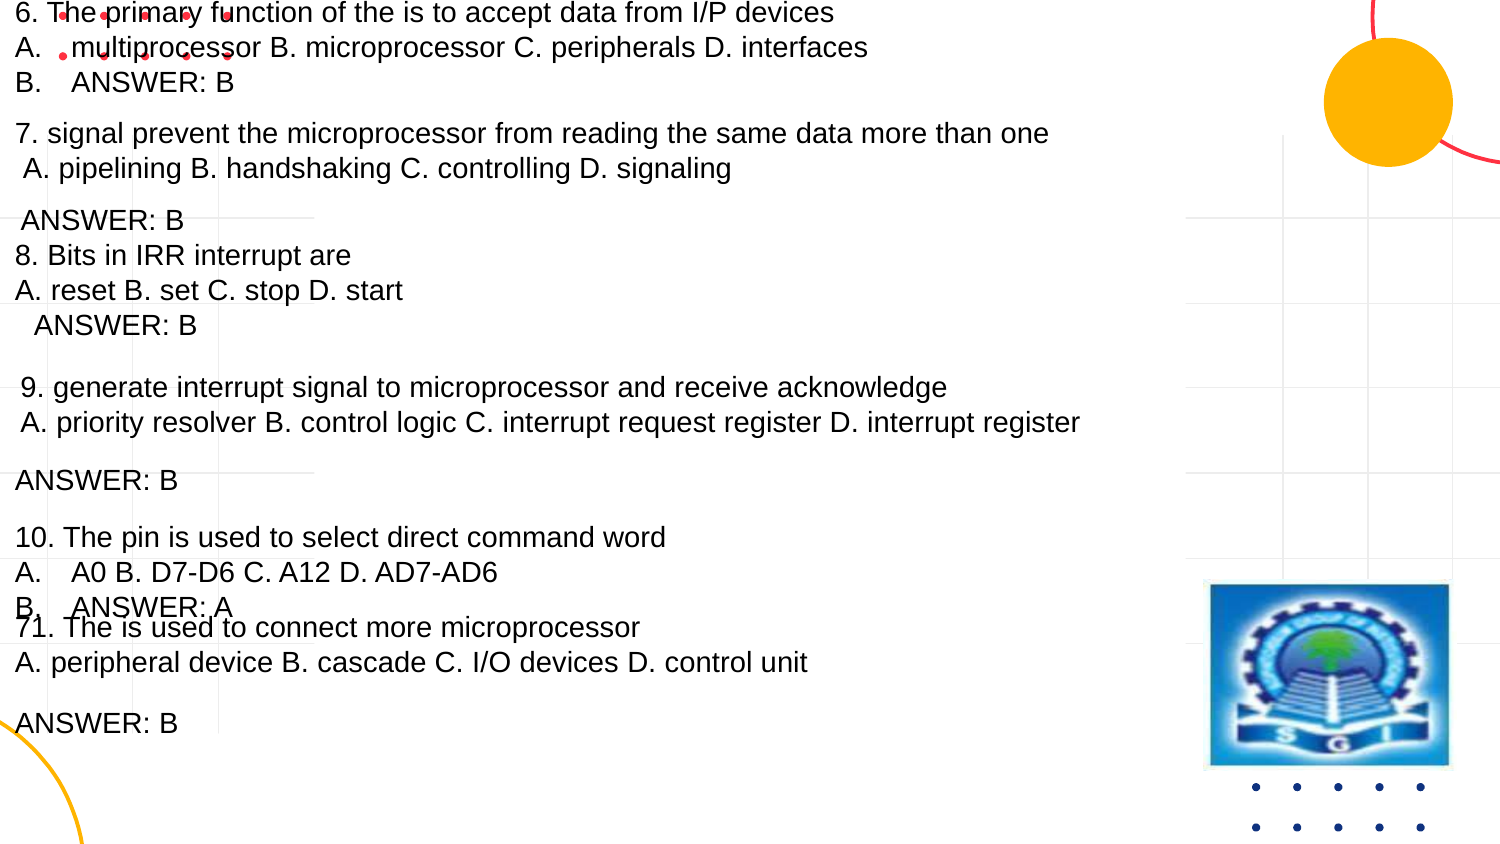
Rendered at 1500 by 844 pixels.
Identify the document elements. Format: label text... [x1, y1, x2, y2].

text_box 7. signal prevent the microprocessor from reading the same data more than one A. pipelining B. handshaking C. controlling D. signaling [0, 107, 1125, 193]
text_box 6. The primary function of the is to accept data from I/P devices multiprocessor B. microprocessor C. peripherals D. interfaces ANSWER: B [0, 0, 1050, 106]
text_box 9. generate interrupt signal to microprocessor and receive acknowledge A. priority resolver B. control logic C. interrupt request register D. interrupt register [5, 361, 1125, 446]
text_box ANSWER: B [5, 194, 656, 228]
text_box ANSWER: B [0, 696, 700, 747]
text_box 10. The pin is used to select direct command word A0 B. D7-D6 C. A12 D. AD7-AD6 ANSWER: A [0, 511, 795, 600]
text_box ANSWER: B [19, 298, 847, 349]
picture [1203, 579, 1458, 771]
text_box 71. The is used to connect more microprocessor A. peripheral device B. cascade C. I/O devices D. control unit [0, 600, 860, 686]
text_box ANSWER: B [0, 453, 525, 504]
text_box 8. Bits in IRR interrupt are A. reset B. set C. stop D. start [0, 228, 750, 314]
